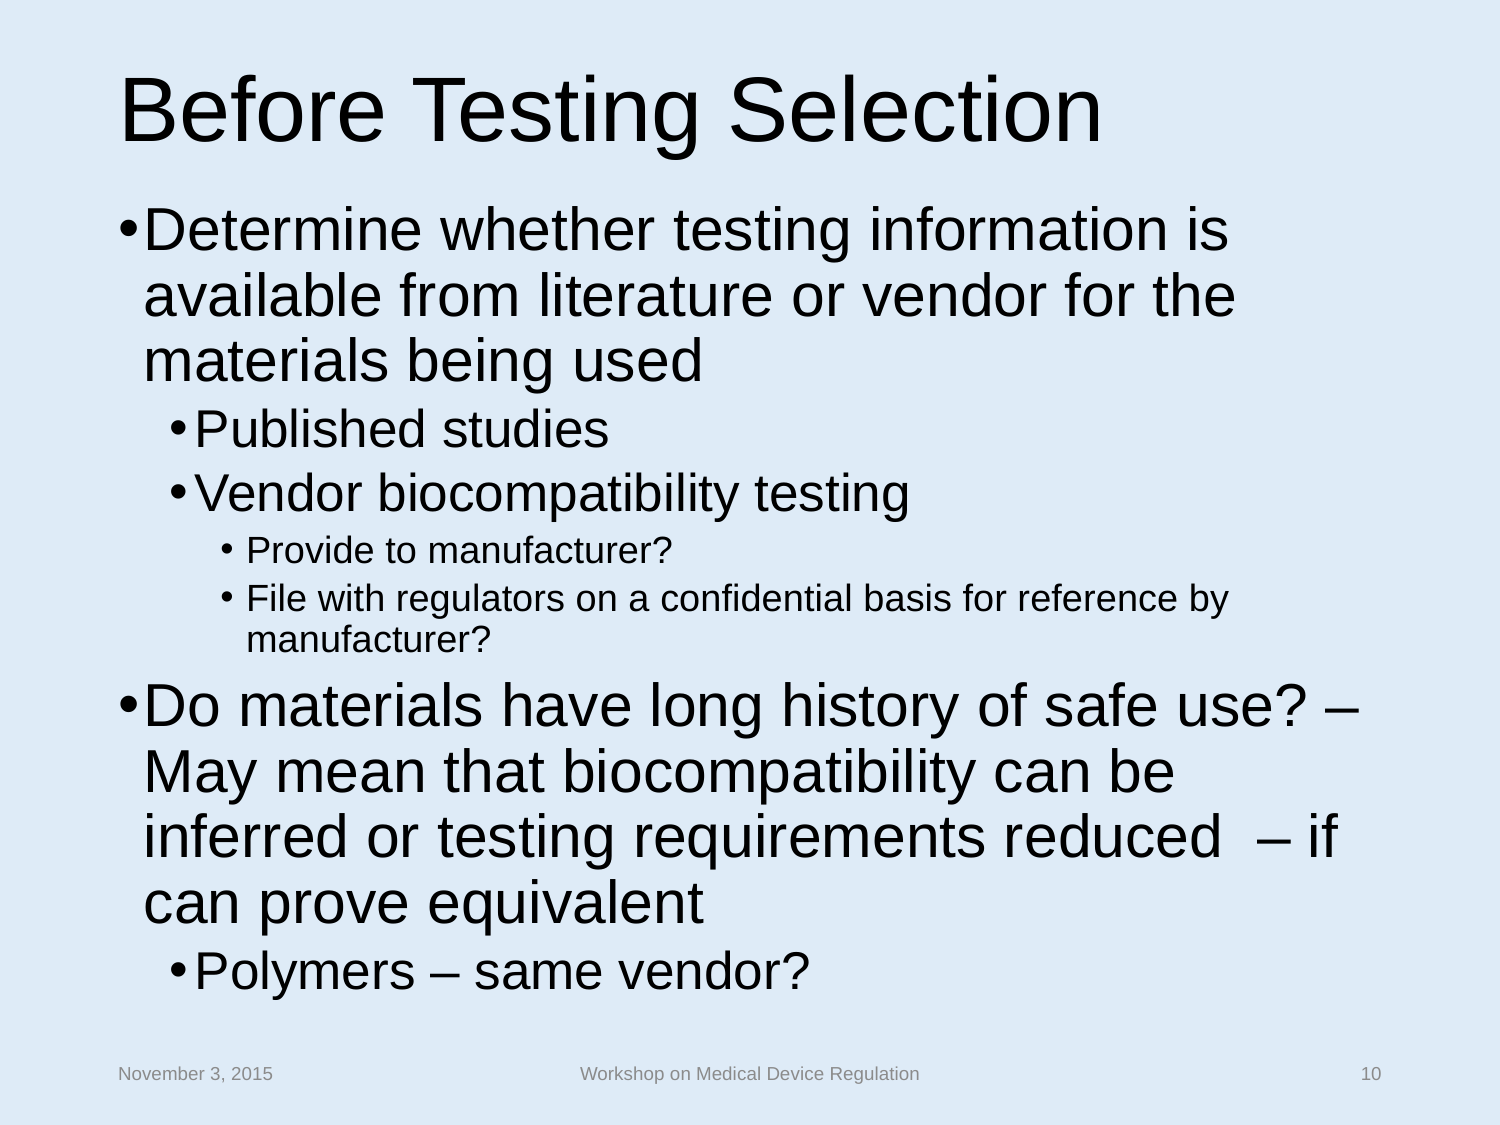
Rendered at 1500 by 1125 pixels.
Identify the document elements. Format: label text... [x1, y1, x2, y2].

slide_number 10 [1059, 1042, 1397, 1103]
title Before Testing Selection [103, 59, 1397, 165]
footer Workshop on Medical Device Regulation [496, 1042, 1004, 1103]
list Determine whether testing information is available from literature or vendor for the materials being used Published studies Vendor biocompatibility testing Provide to manufacturer? File with regulators on a confidential basis for reference by manufacturer? Do materials have long history of safe use? – May mean that biocompatibility can be inferred or testing requirements reduced – if can prove equivalent Polymers – same vendor? [103, 190, 1397, 1014]
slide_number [103, 1042, 441, 1103]
